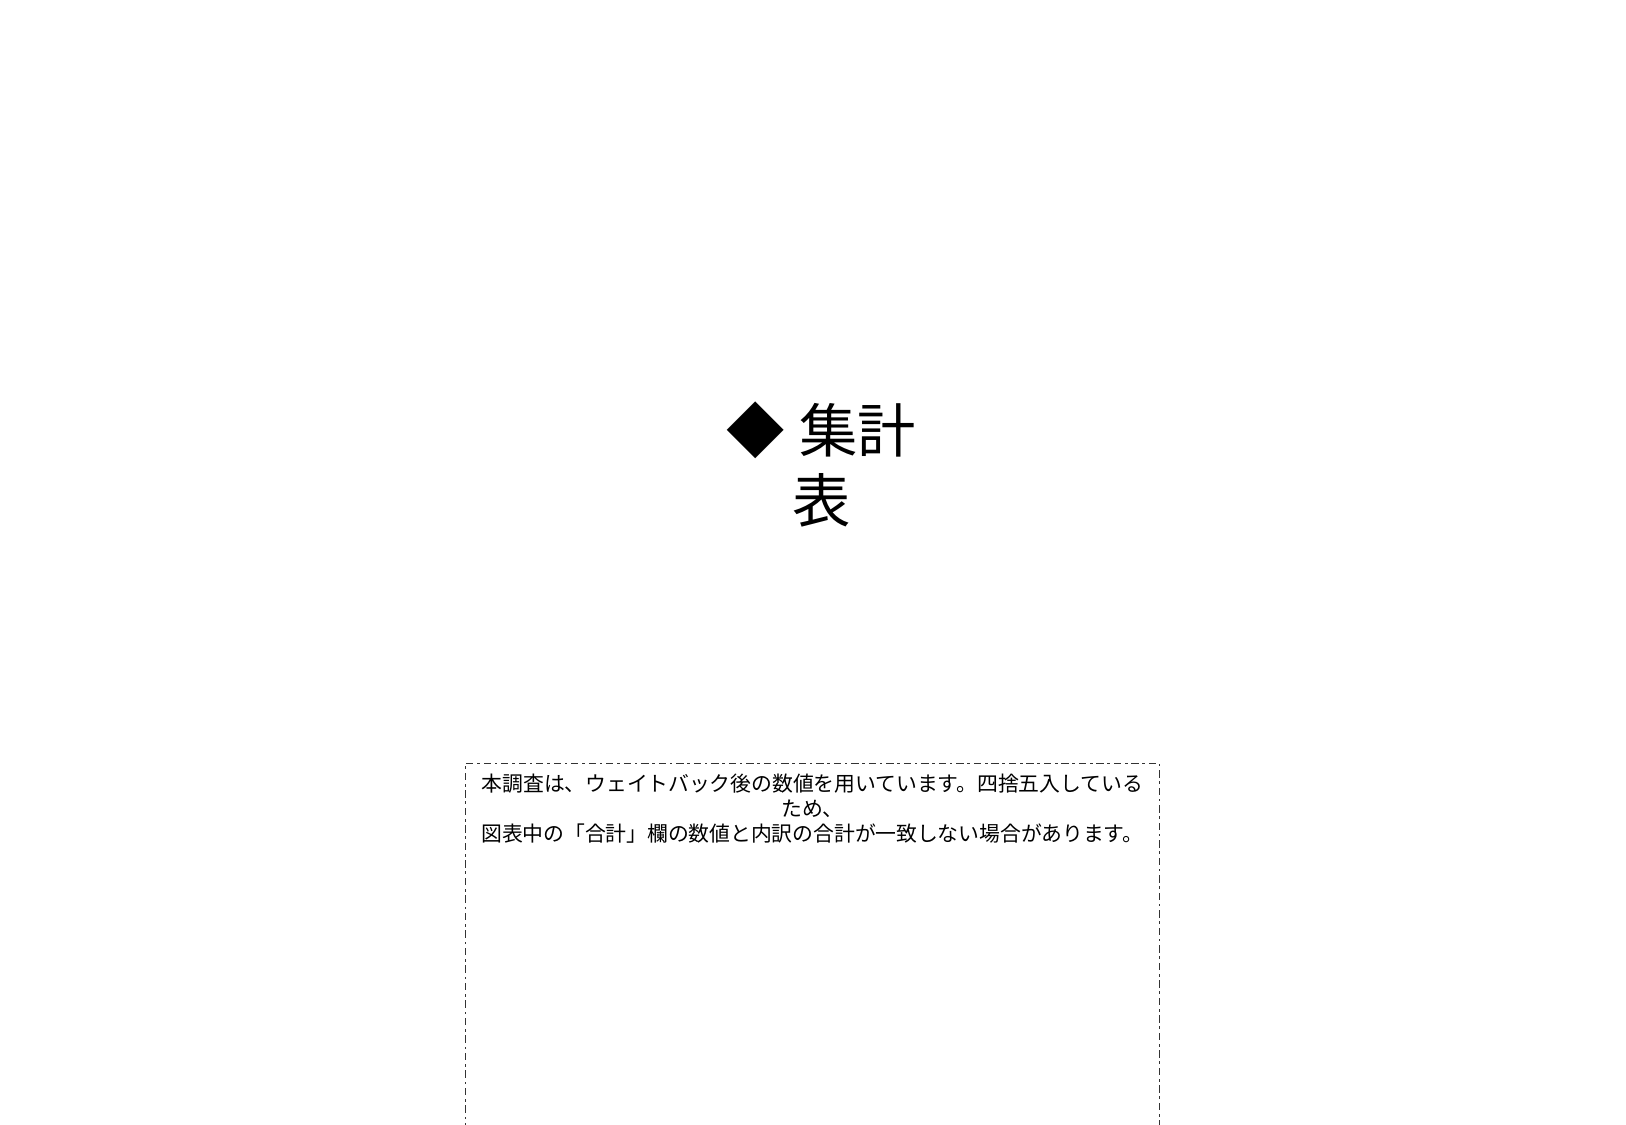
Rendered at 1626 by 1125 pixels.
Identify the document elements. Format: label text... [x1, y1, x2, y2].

subtitle 本調査は、ウェイトバック後の数値を用いています。四捨五入しているため、 図表中の「合計」欄の数値と内訳の合計が一致しない場合があります。 [465, 763, 1160, 1125]
title ◆集計表 [688, 386, 955, 683]
